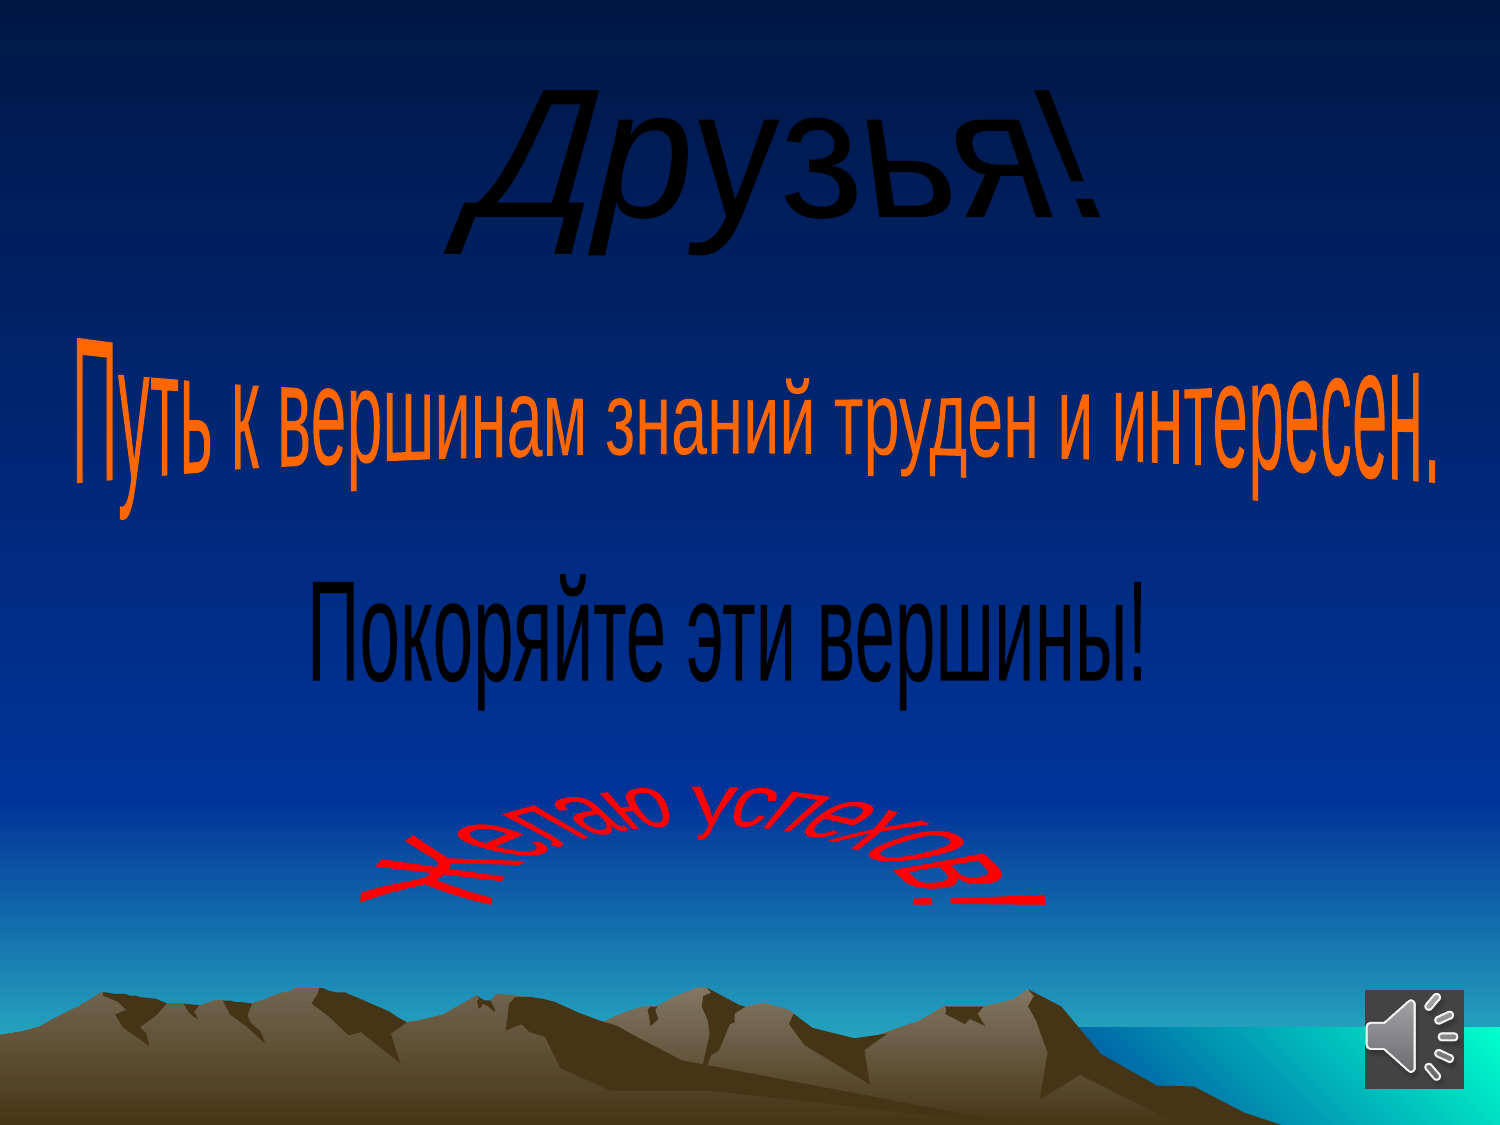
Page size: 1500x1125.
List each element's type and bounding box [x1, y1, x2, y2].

picture [1364, 989, 1465, 1090]
